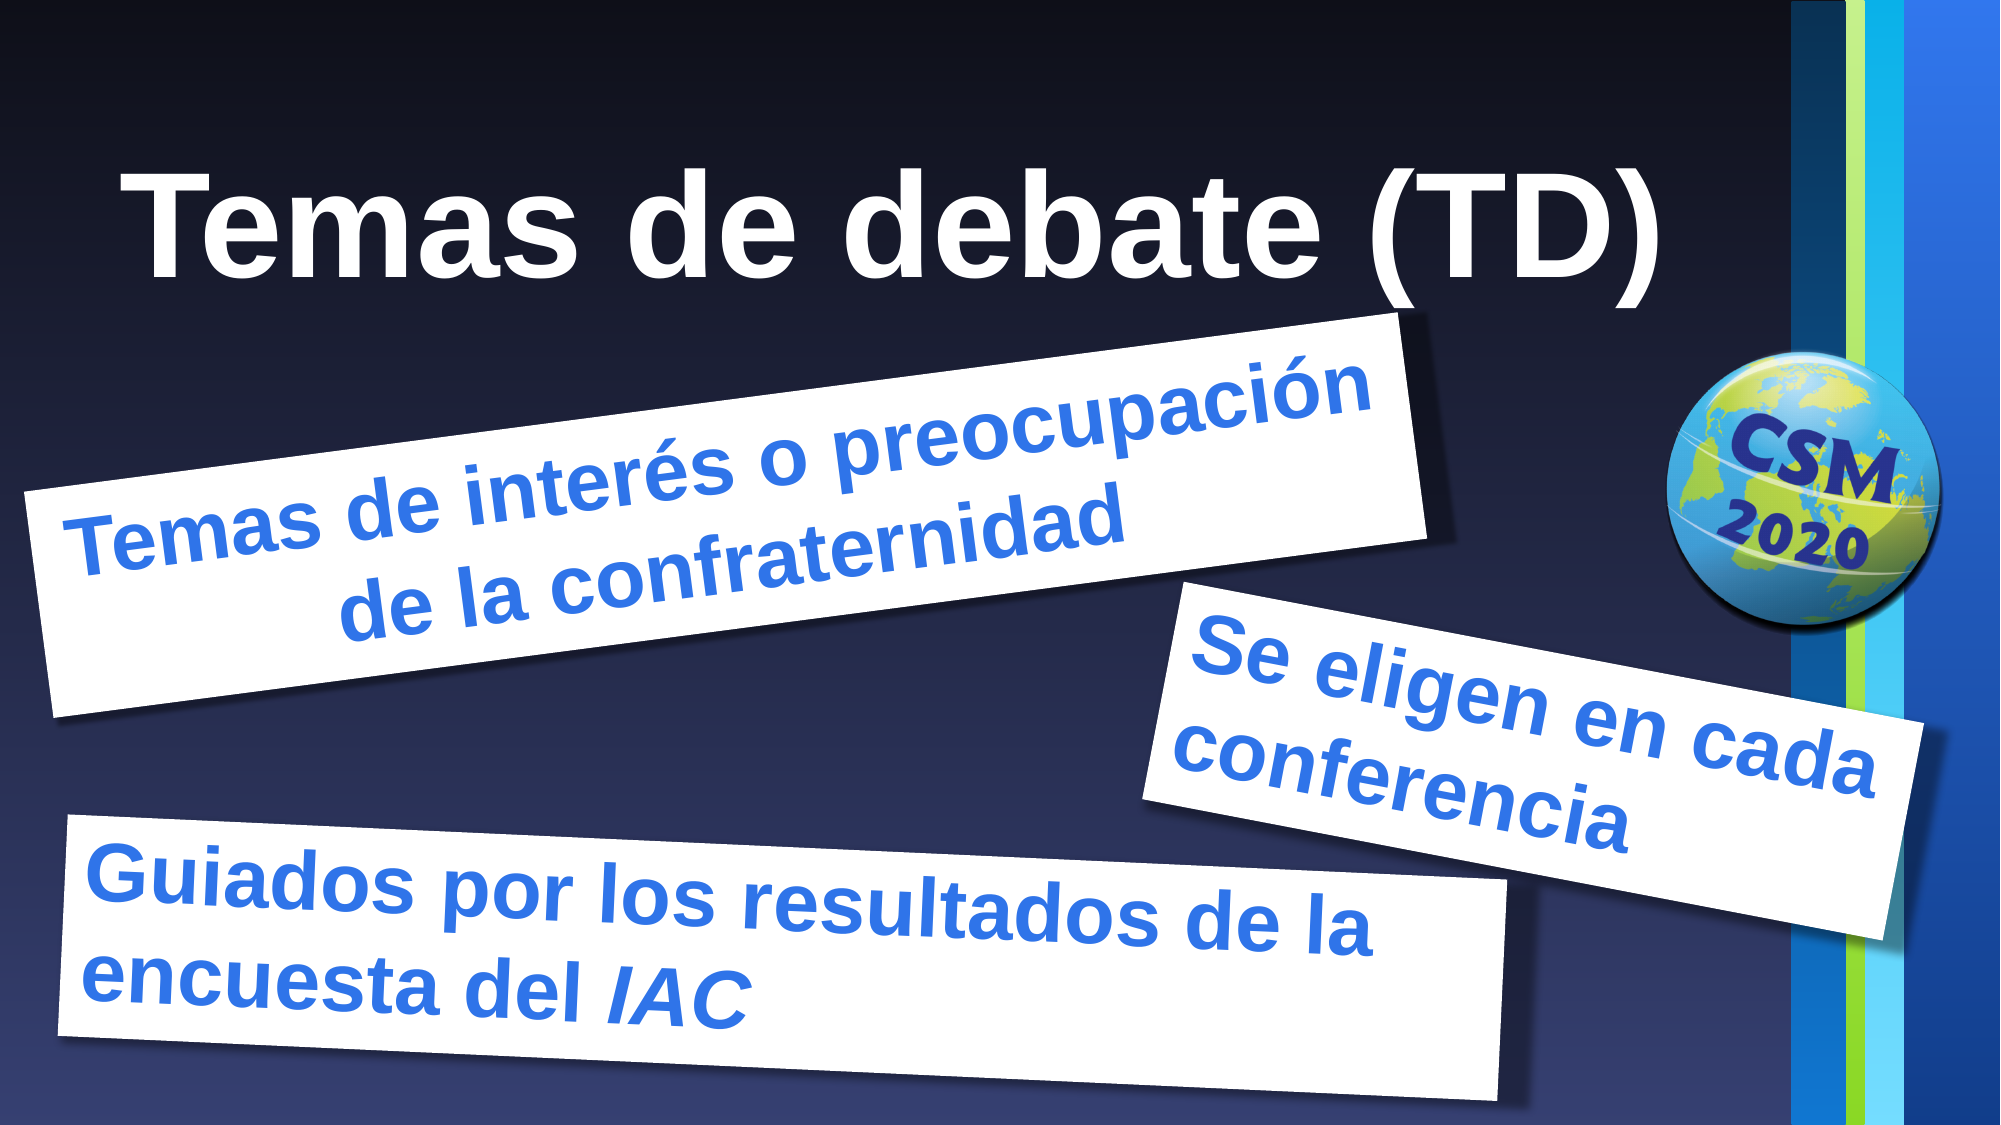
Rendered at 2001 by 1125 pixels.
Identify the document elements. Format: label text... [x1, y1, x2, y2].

text_box Se eligen en cada conferencia [1142, 581, 1925, 941]
text_box Temas de interés o preocupación de la confraternidad [23, 312, 1428, 718]
text_box Guiados por los resultados de la encuesta del IAC [57, 814, 1508, 1101]
picture [1596, 293, 2000, 698]
title Temas de debate (TD) [0, 24, 1788, 328]
